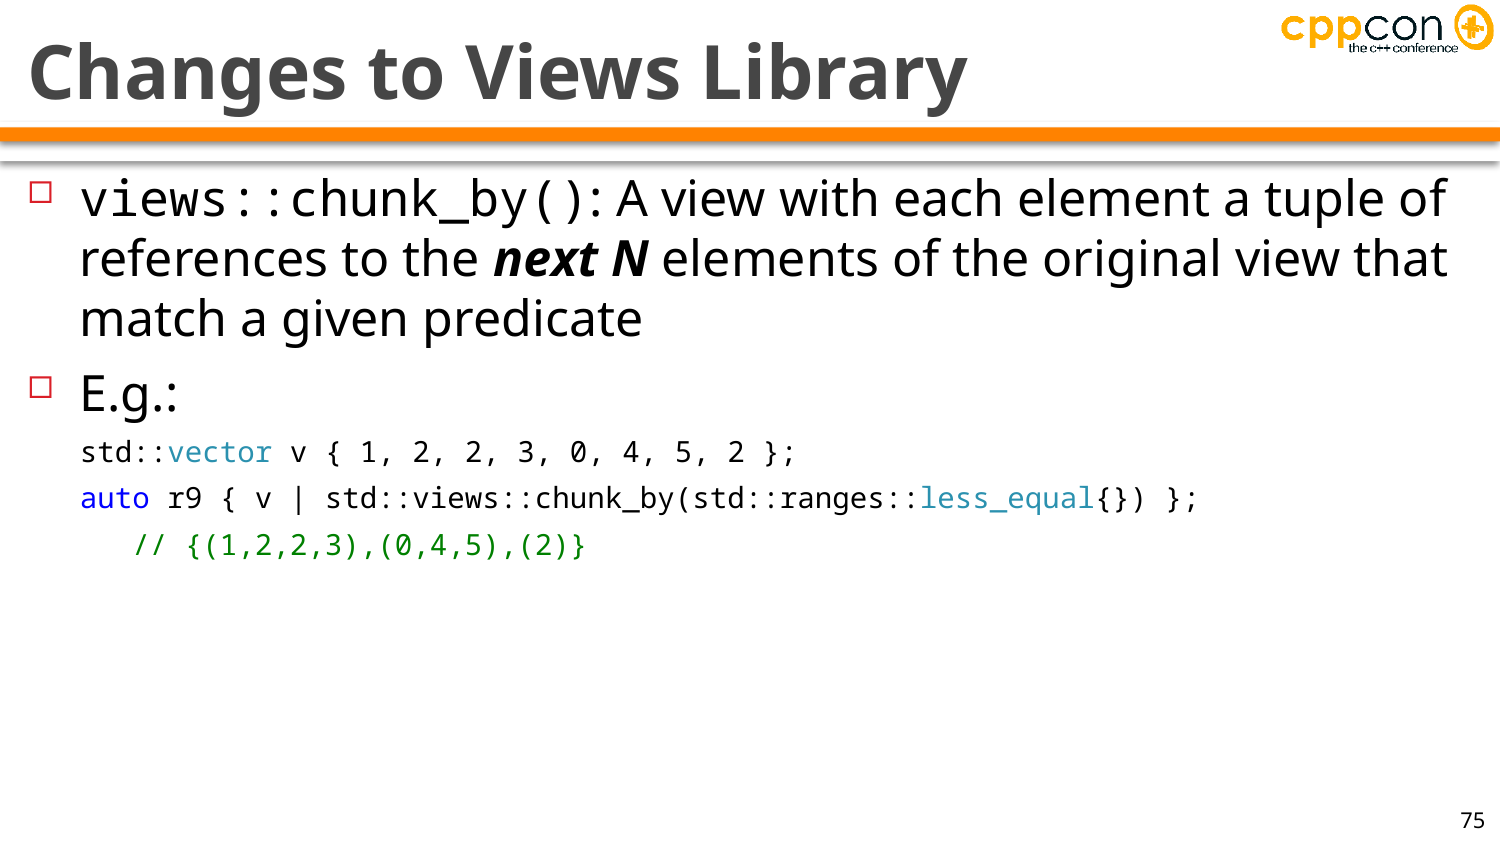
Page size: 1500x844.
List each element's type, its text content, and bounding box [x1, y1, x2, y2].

picture [1275, 0, 1500, 57]
list views::chunk_by(): A view with each element a tuple of references to the next N elements of the original view that match a given predicate E.g.: std::vector v { 1, 2, 2, 3, 0, 4, 5, 2 }; auto r9 { v | std::views::chunk_by(std::ranges::less_equal{}) }; // {(1,2,2,3),(0,4,5),(2)} [12, 159, 1488, 835]
title Changes to Views Library [12, 19, 1488, 122]
